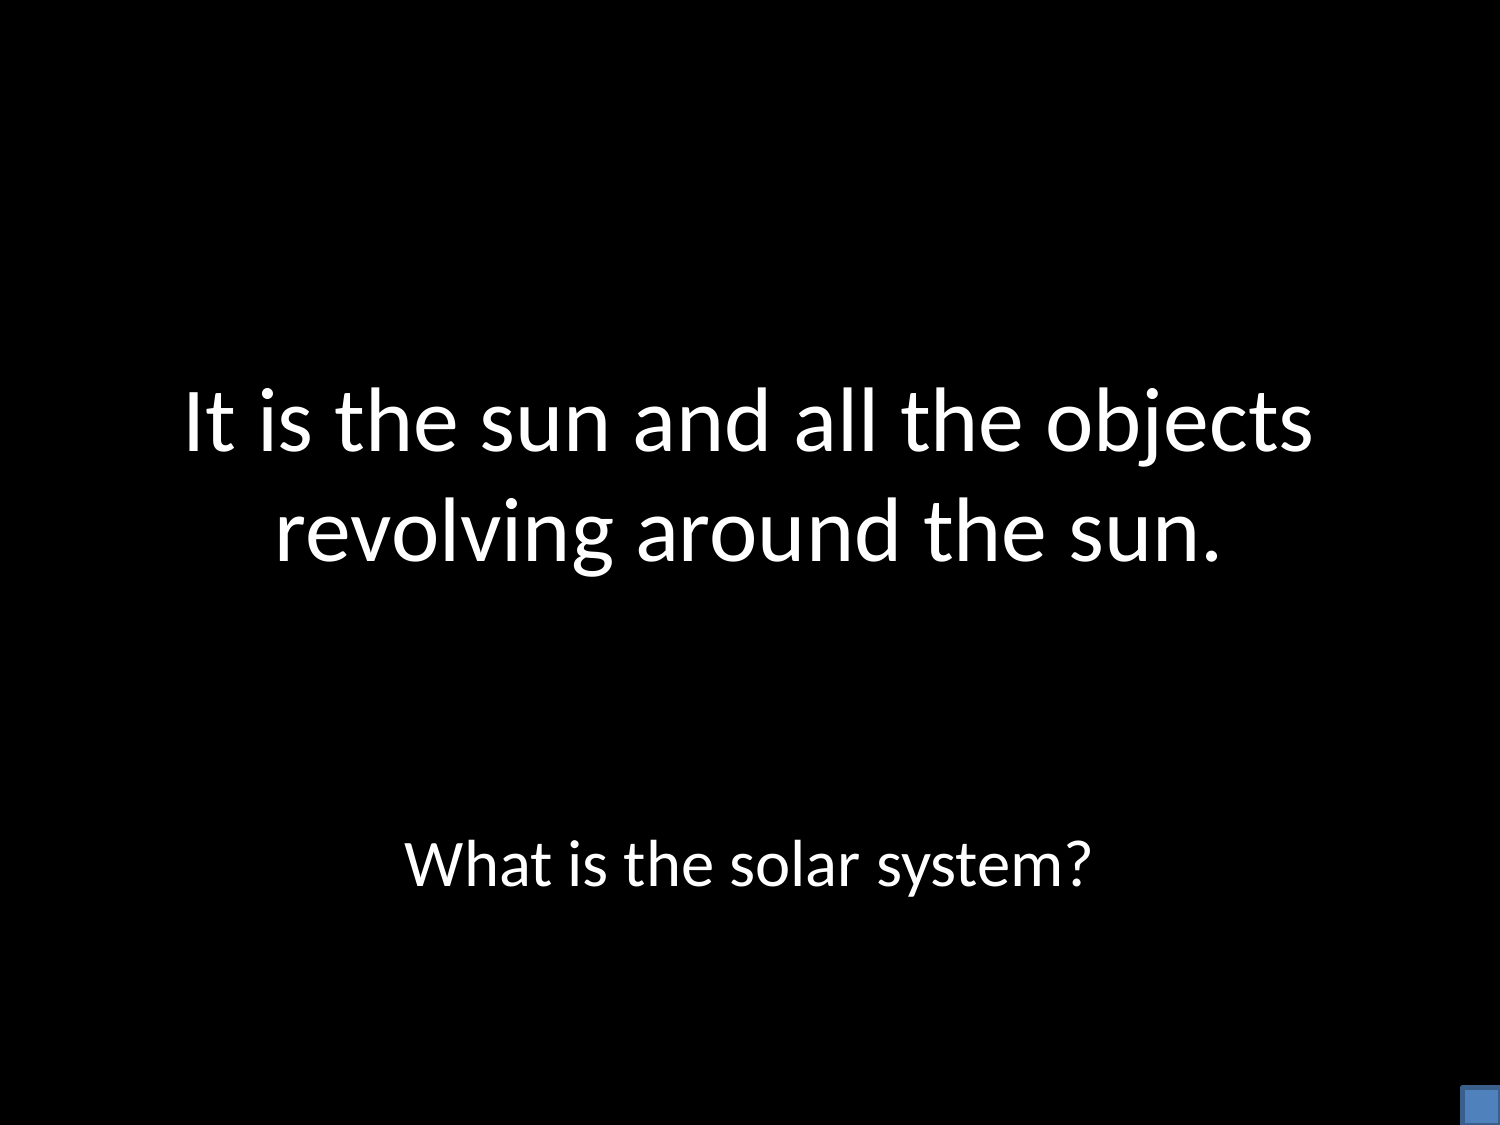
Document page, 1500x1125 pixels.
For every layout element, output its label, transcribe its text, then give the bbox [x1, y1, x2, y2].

title It is the sun and all the objects revolving around the sun. [112, 349, 1388, 591]
subtitle What is the solar system? [225, 812, 1275, 925]
text_box [1460, 1085, 1500, 1125]
